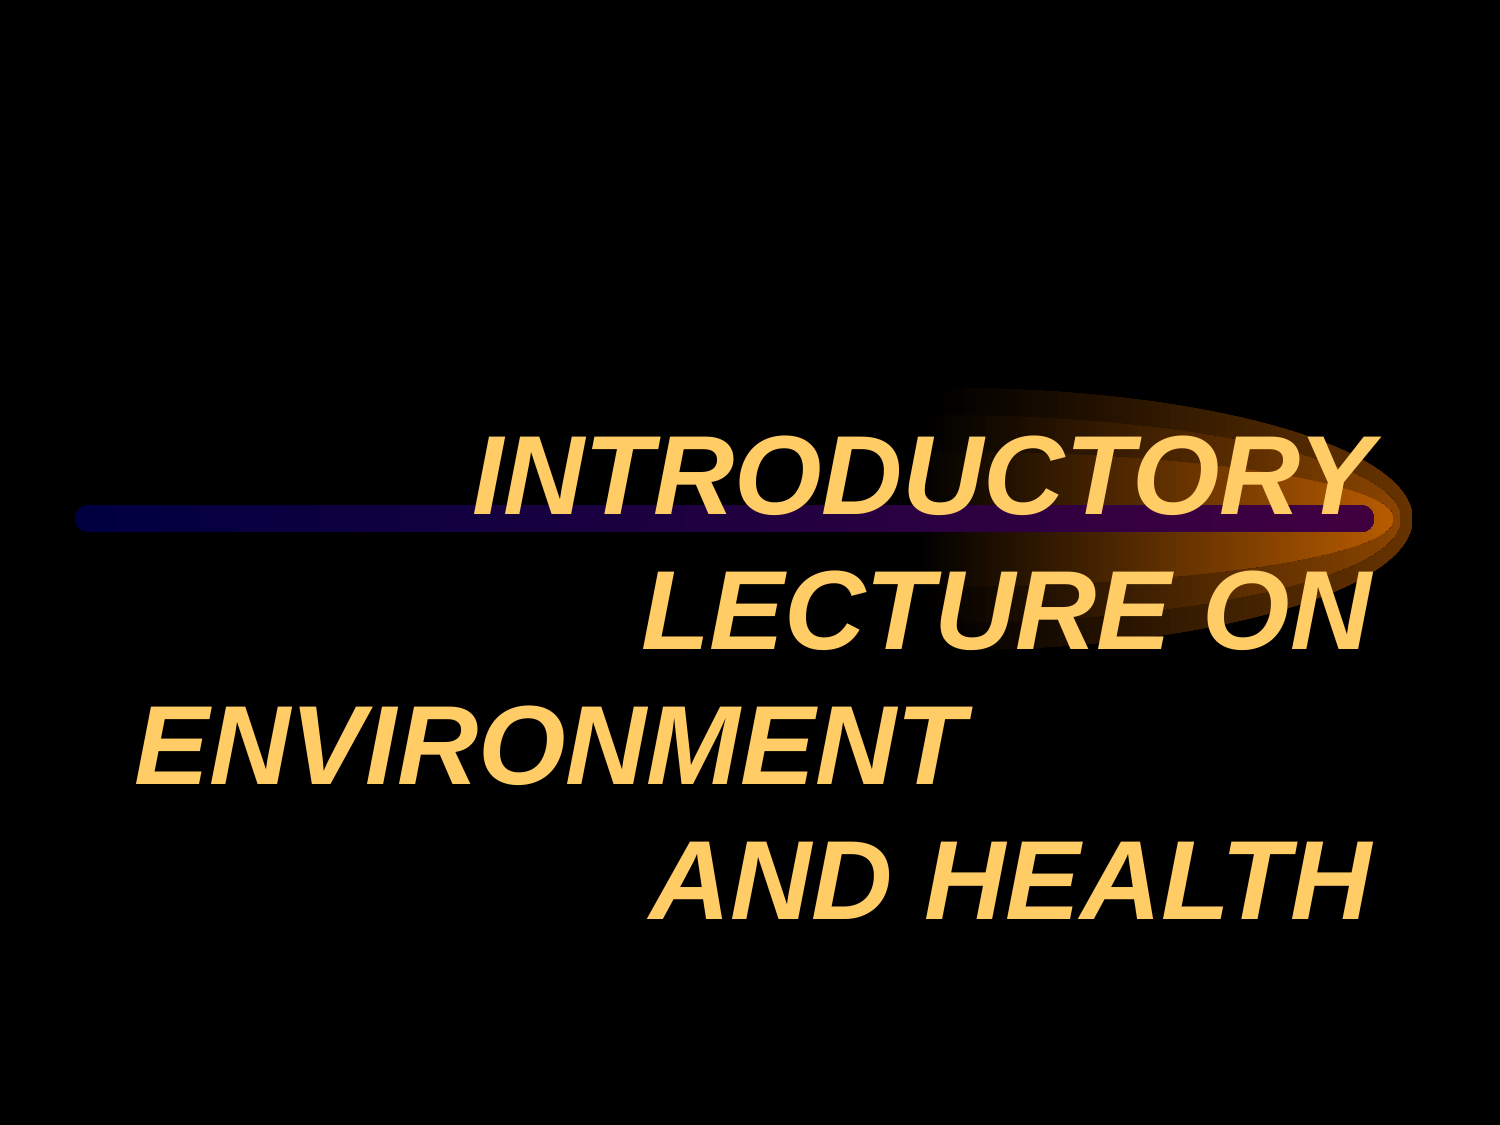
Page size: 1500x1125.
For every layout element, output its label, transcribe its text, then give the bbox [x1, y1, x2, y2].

title INTRODUCTORY LECTURE ON ENVIRONMENT AND HEALTH [112, 99, 1388, 951]
